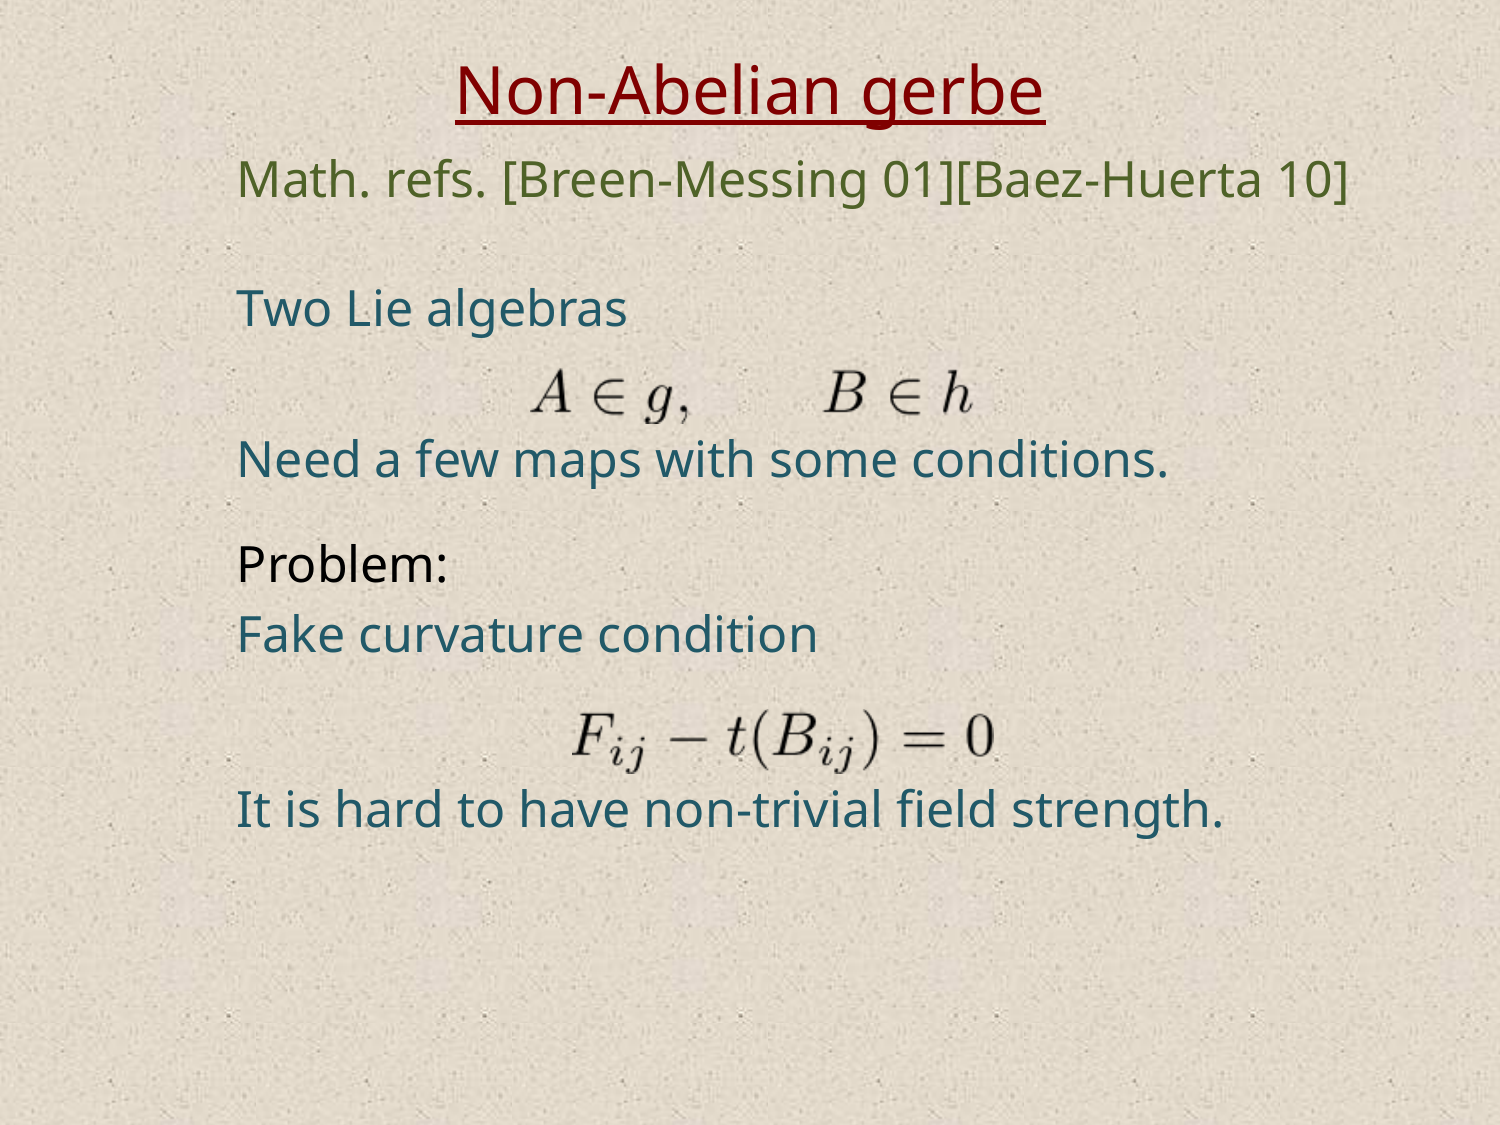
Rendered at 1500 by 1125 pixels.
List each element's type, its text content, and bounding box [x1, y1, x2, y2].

picture [0, 0, 1500, 1125]
list Math. refs. [Breen-Messing 01][Baez-Huerta 10] Two Lie algebras Need a few maps with some conditions. Problem: Fake curvature condition It is hard to have non-trivial field strength. [221, 140, 1425, 1031]
title Non-Abelian gerbe [75, 16, 1425, 160]
